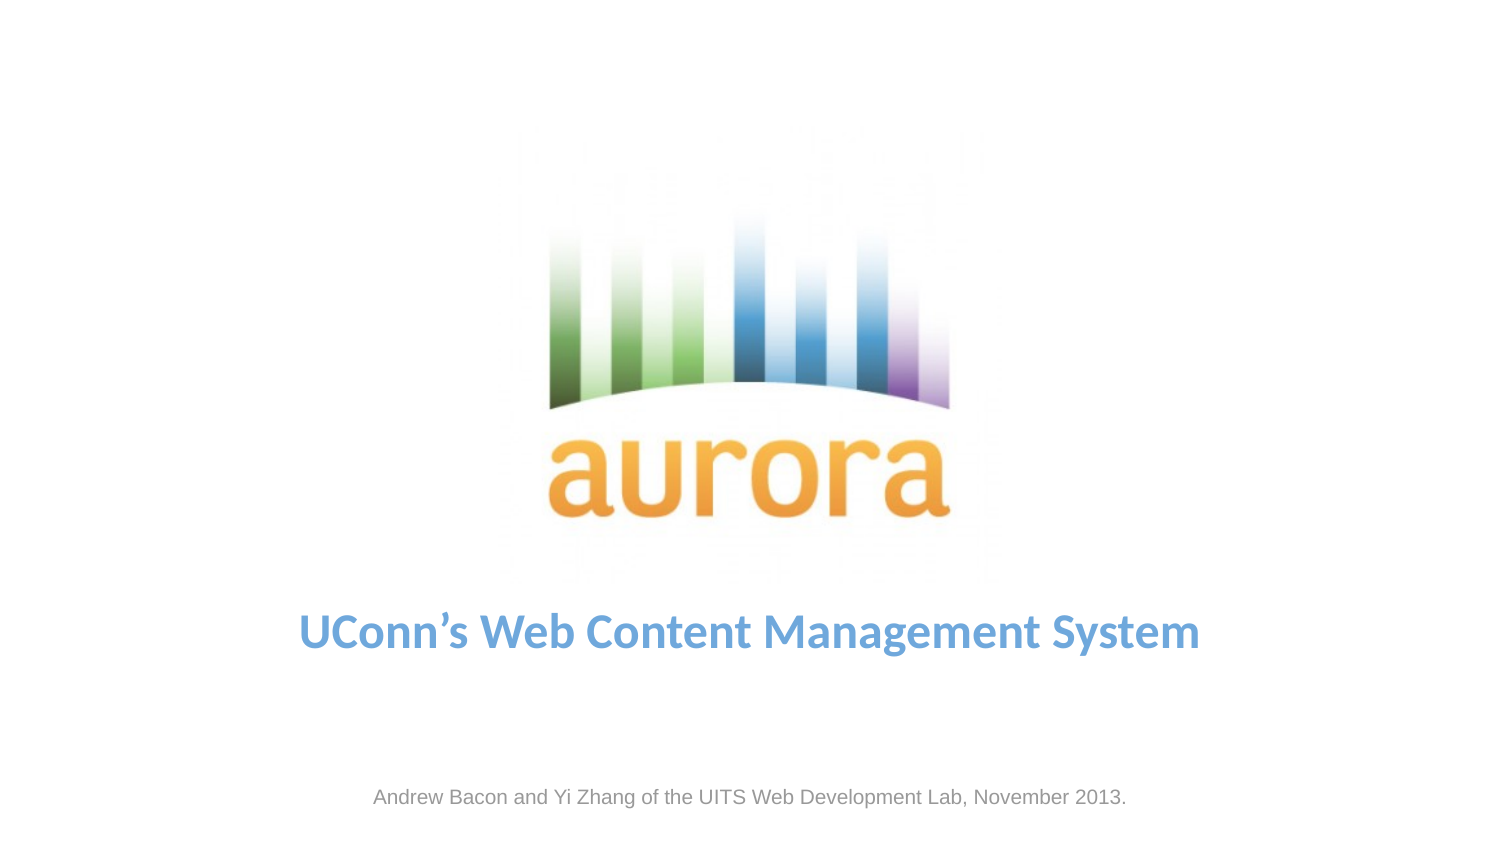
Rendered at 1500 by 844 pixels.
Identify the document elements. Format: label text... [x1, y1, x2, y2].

text_box [498, 126, 1002, 584]
subtitle UConn’s Web Content Management System [112, 583, 1388, 661]
text_box Andrew Bacon and Yi Zhang of the UITS Web Development Lab, November 2013. [0, 768, 1500, 844]
